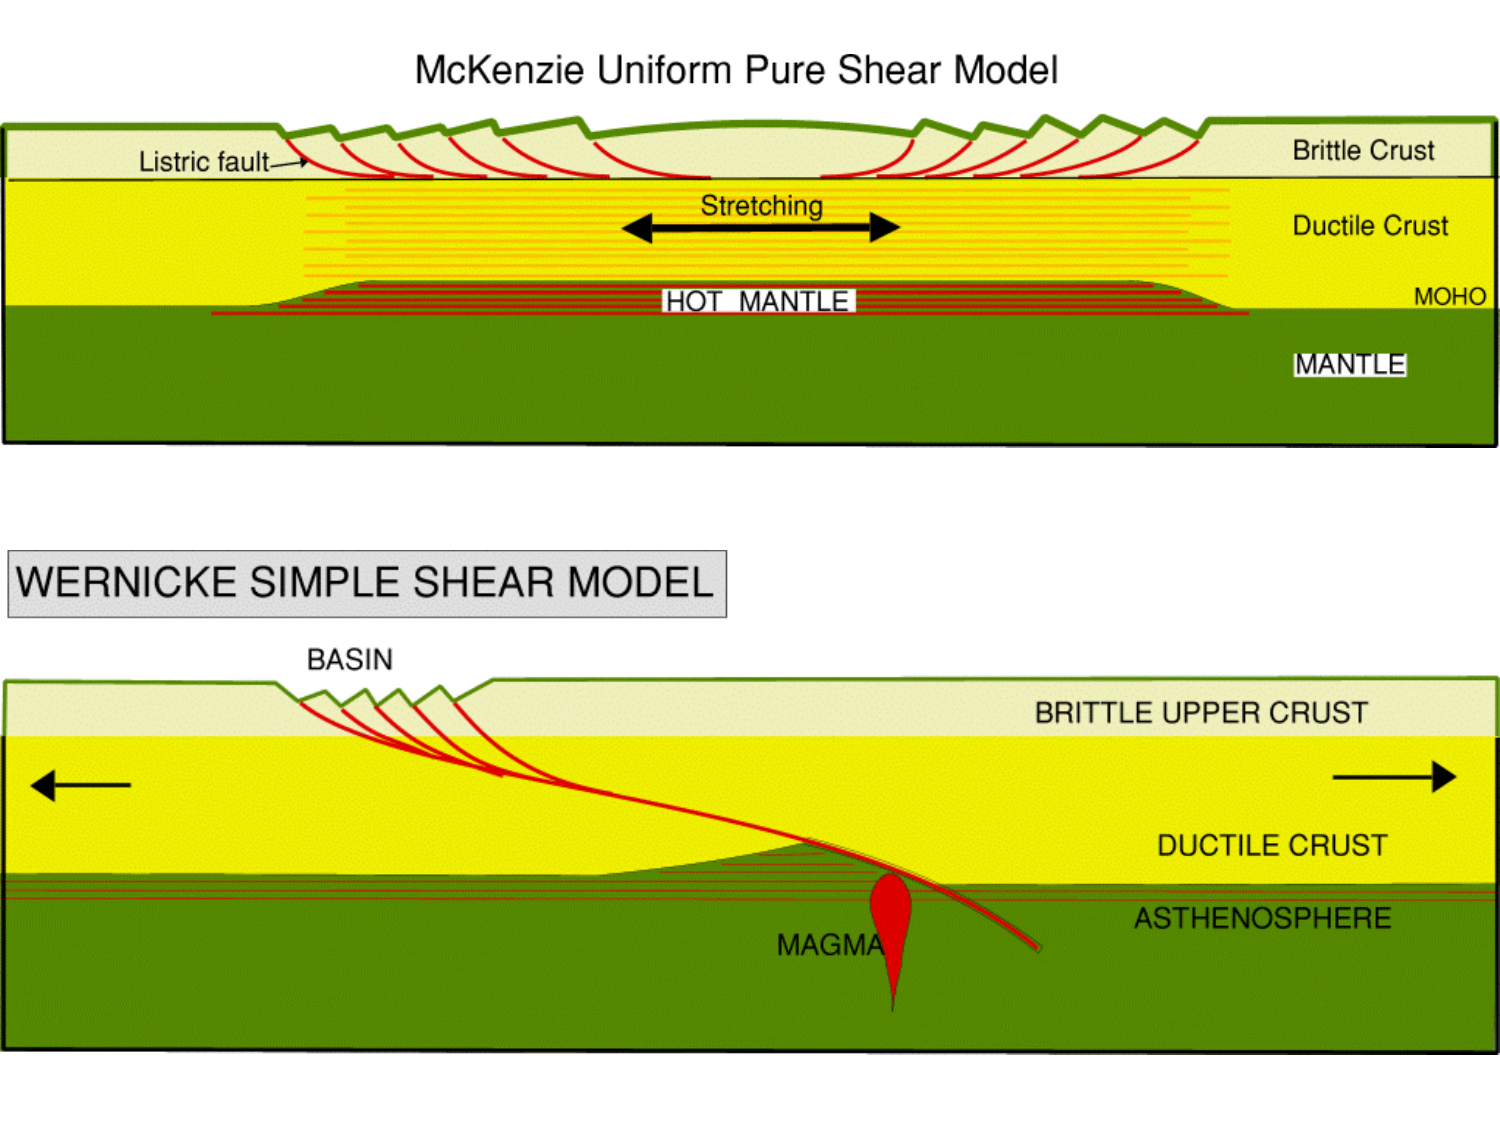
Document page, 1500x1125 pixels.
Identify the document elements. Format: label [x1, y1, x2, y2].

picture [0, 550, 1500, 1056]
picture [0, 54, 1500, 448]
